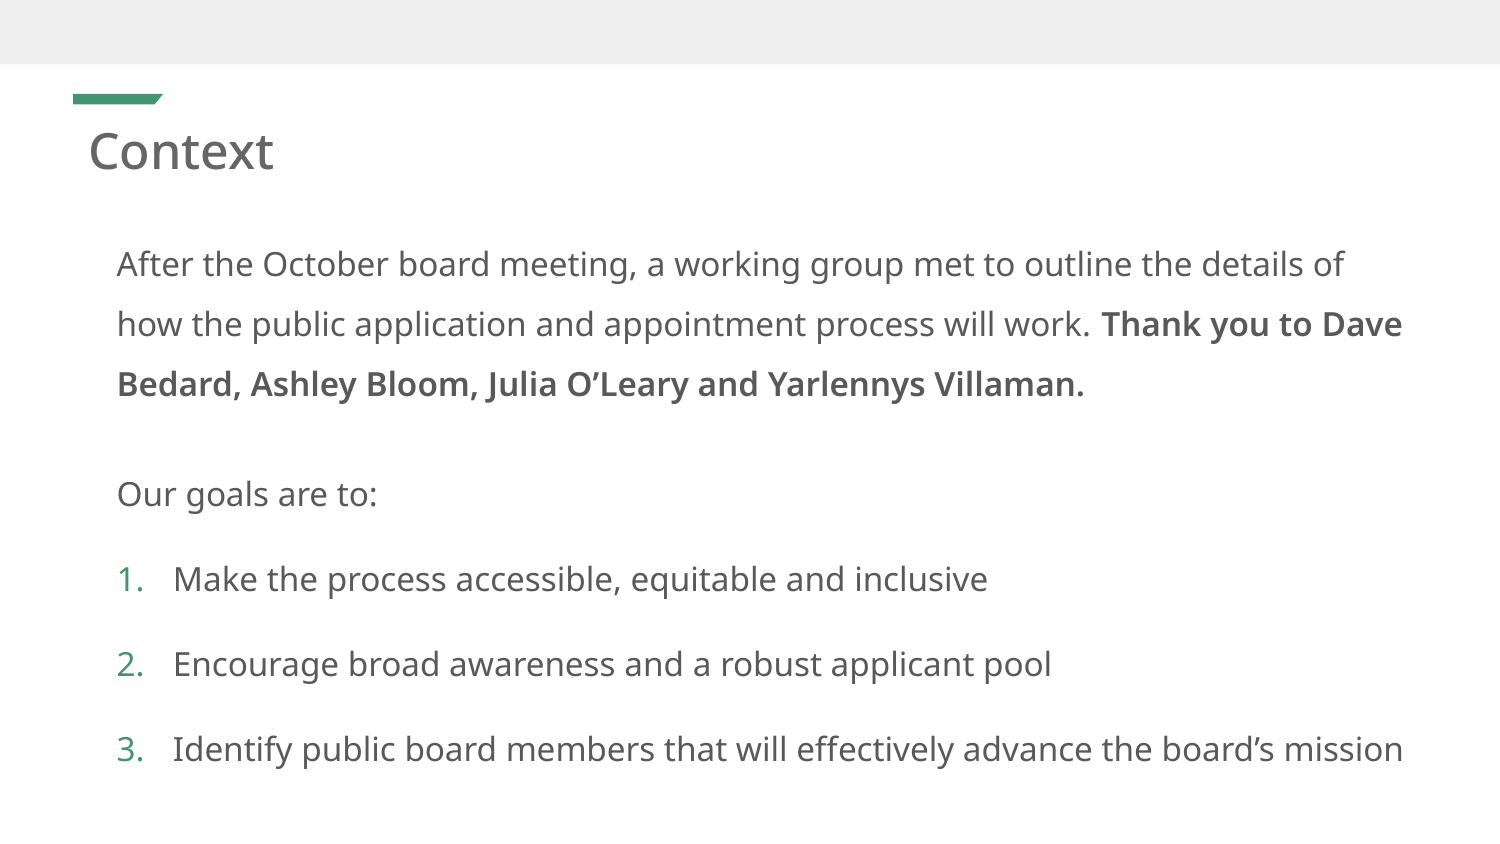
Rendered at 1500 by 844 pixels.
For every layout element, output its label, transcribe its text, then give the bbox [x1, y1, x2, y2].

title Context [73, 104, 1425, 169]
list After the October board meeting, a working group met to outline the details of how the public application and appointment process will work. Thank you to Dave Bedard, Ashley Bloom, Julia O’Leary and Yarlennys Villaman. Our goals are to: Make the process accessible, equitable and inclusive Encourage broad awareness and a robust applicant pool Identify public board members that will effectively advance the board’s mission [76, 208, 1425, 750]
